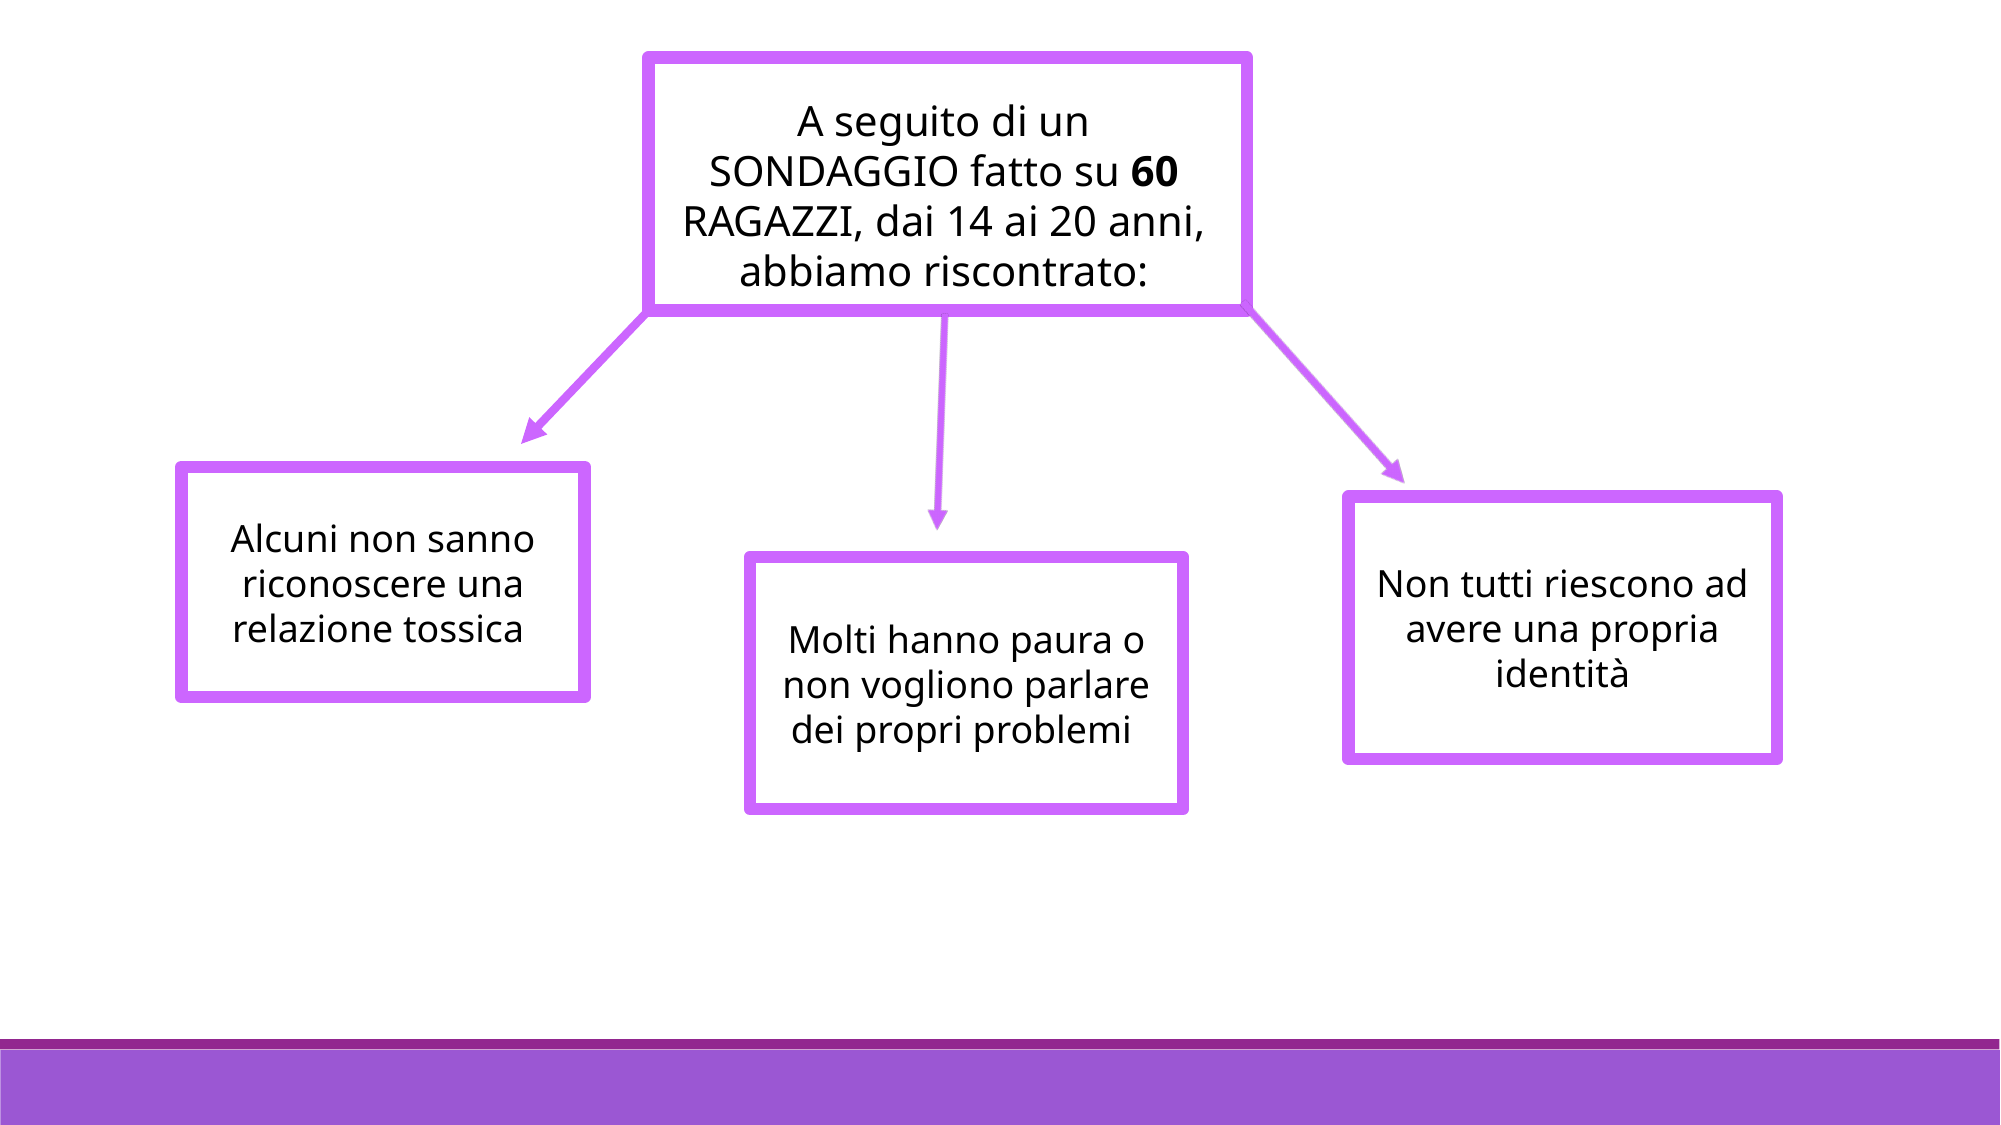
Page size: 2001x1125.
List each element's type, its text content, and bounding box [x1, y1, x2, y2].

text_box A seguito di un SONDAGGIO fatto su 60 RAGAZZI, dai 14 ai 20 anni, abbiamo riscontrato: [661, 87, 1227, 302]
text_box [647, 56, 1248, 312]
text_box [520, 310, 649, 445]
picture [1213, 266, 1457, 534]
text_box Alcuni non sanno riconoscere una relazione tossica [180, 466, 586, 698]
picture [835, 311, 1052, 556]
text_box Molti hanno paura o non vogliono parlare dei propri problemi [749, 556, 1184, 810]
text_box Non tutti riescono ad avere una propria identità [1347, 495, 1778, 760]
